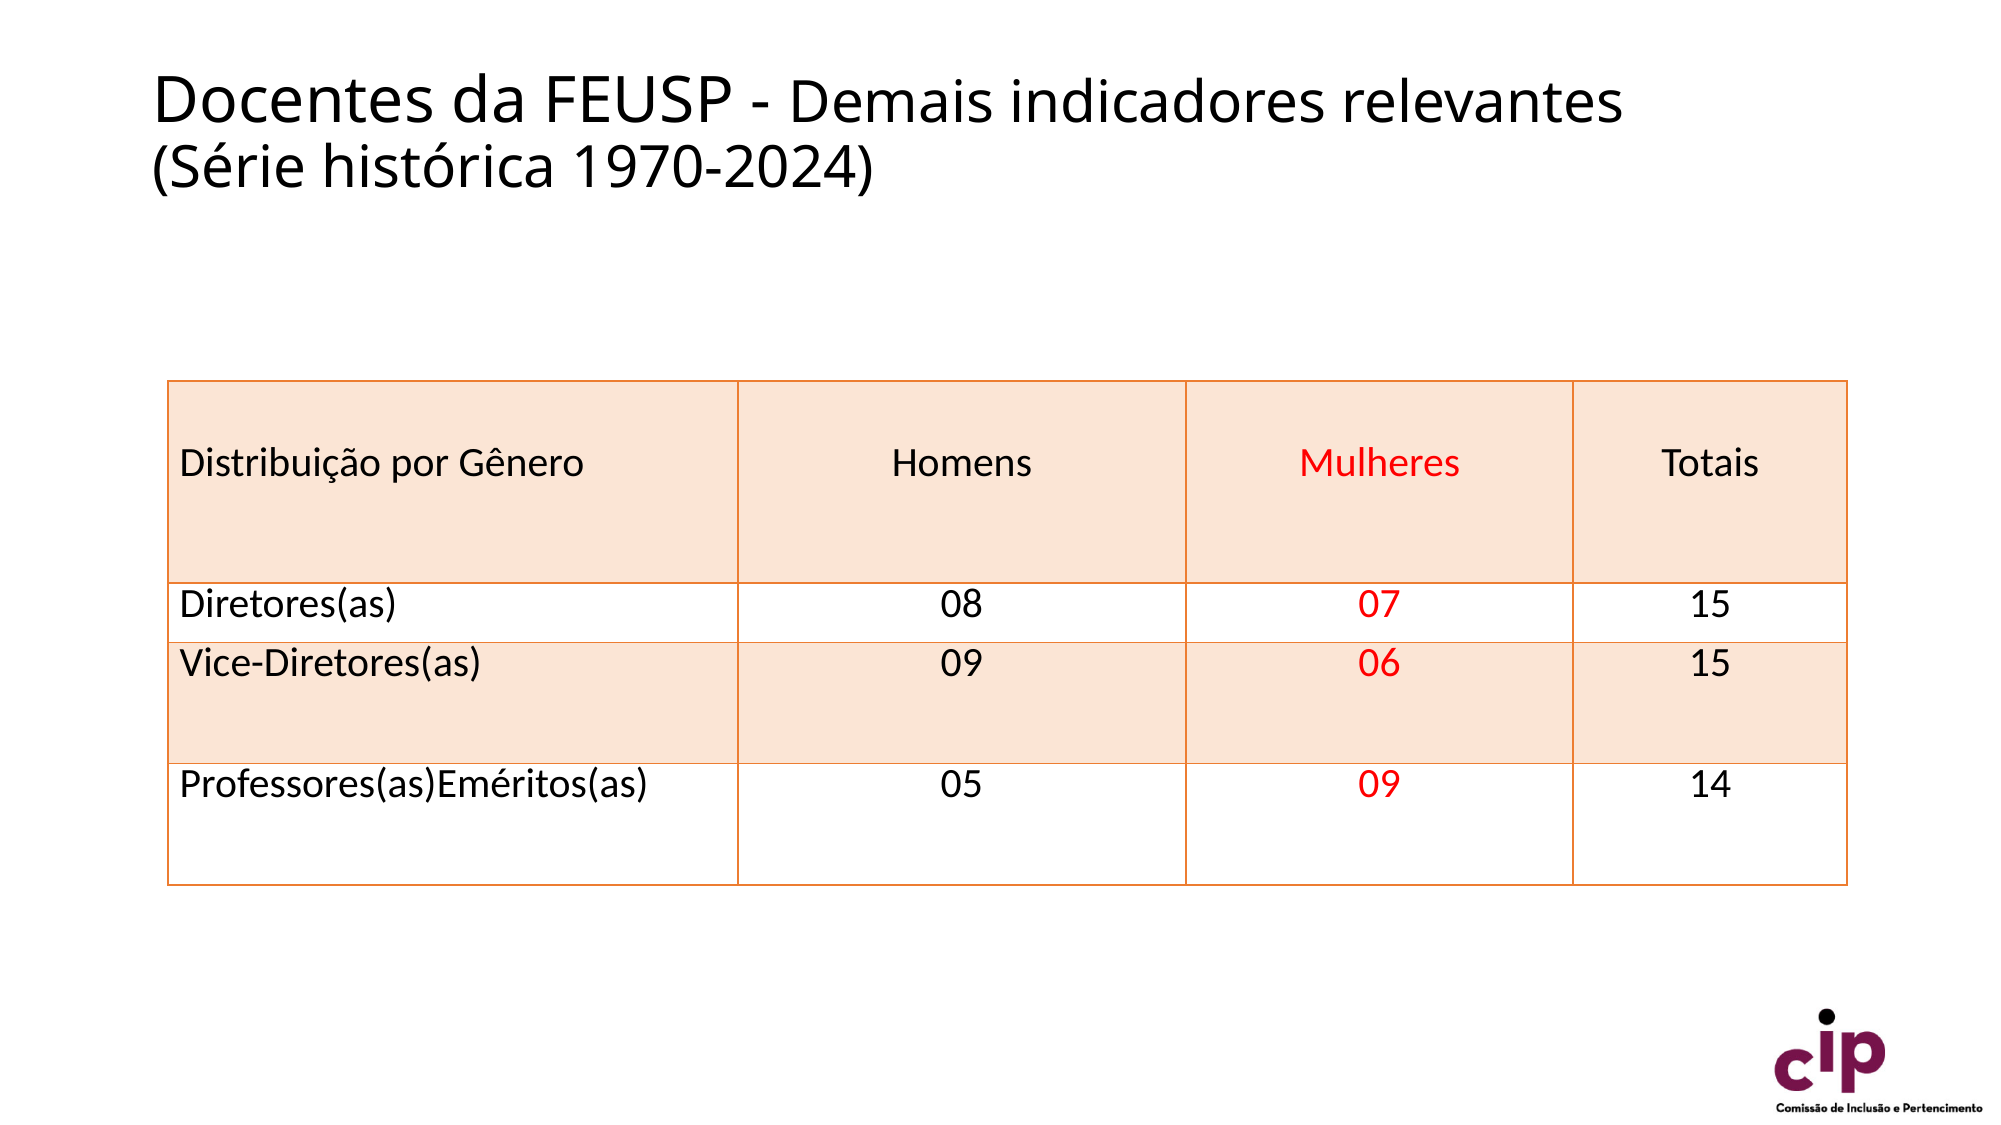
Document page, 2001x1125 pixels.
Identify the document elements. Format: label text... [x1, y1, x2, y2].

table_cell 05 [739, 764, 1185, 884]
table_cell Professores(as)Eméritos(as) [169, 764, 737, 884]
table_header Homens [739, 382, 1185, 582]
table_cell 07 [1187, 584, 1572, 642]
table_header Totais [1574, 382, 1846, 582]
table_cell 15 [1574, 584, 1846, 642]
table_cell Diretores(as) [169, 584, 737, 642]
table_header Mulheres [1187, 382, 1572, 582]
picture [1771, 994, 1985, 1115]
table_cell 15 [1574, 643, 1846, 763]
title Docentes da FEUSP - Demais indicadores relevantes (Série histórica 1970-2024) [137, 59, 1863, 278]
table_cell 06 [1187, 643, 1572, 763]
table_cell 14 [1574, 764, 1846, 884]
table_header Distribuição por Gênero [169, 382, 737, 582]
table_cell 09 [739, 643, 1185, 763]
table_cell 09 [1187, 764, 1572, 884]
table_cell 08 [739, 584, 1185, 642]
table_cell Vice-Diretores(as) [169, 643, 737, 763]
